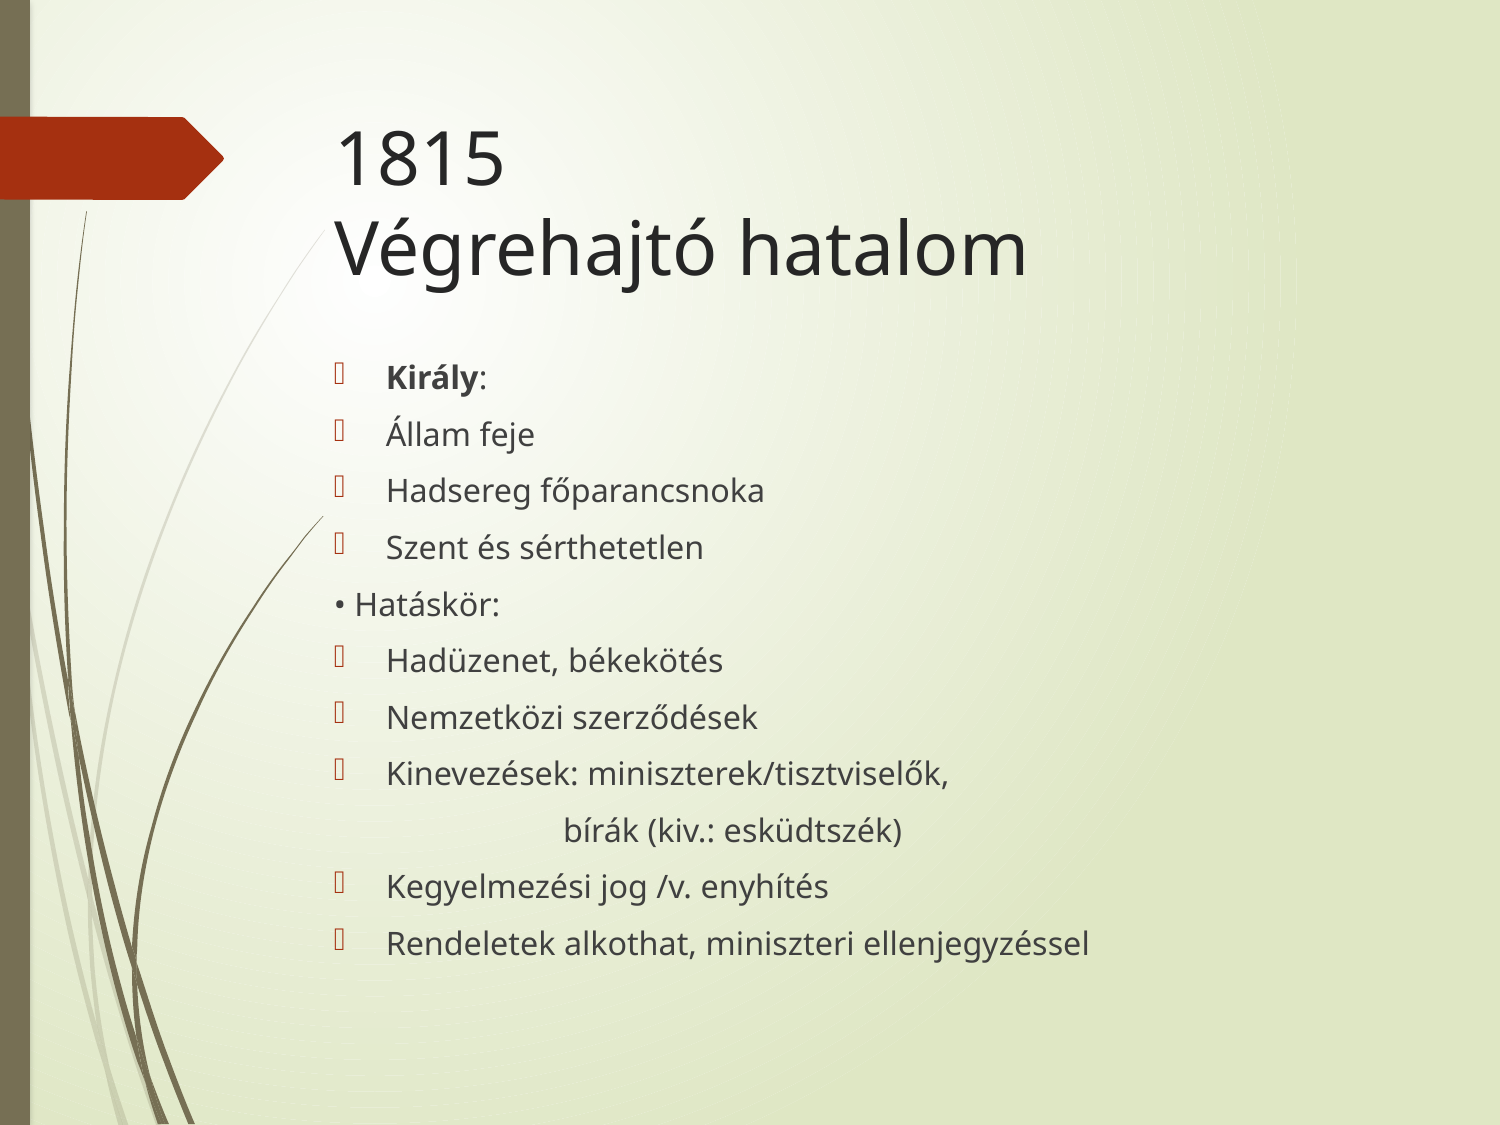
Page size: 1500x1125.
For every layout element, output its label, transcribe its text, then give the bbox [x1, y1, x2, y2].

list Király: Állam feje Hadsereg főparancsnoka Szent és sérthetetlen • Hatáskör: Hadüzenet, békekötés Nemzetközi szerződések Kinevezések: miniszterek/tisztviselők, bírák (kiv.: esküdtszék) Kegyelmezési jog /v. enyhítés Rendeletek alkothat, miniszteri ellenjegyzéssel [318, 350, 1400, 970]
title 1815 Végrehajtó hatalom [319, 102, 1400, 313]
